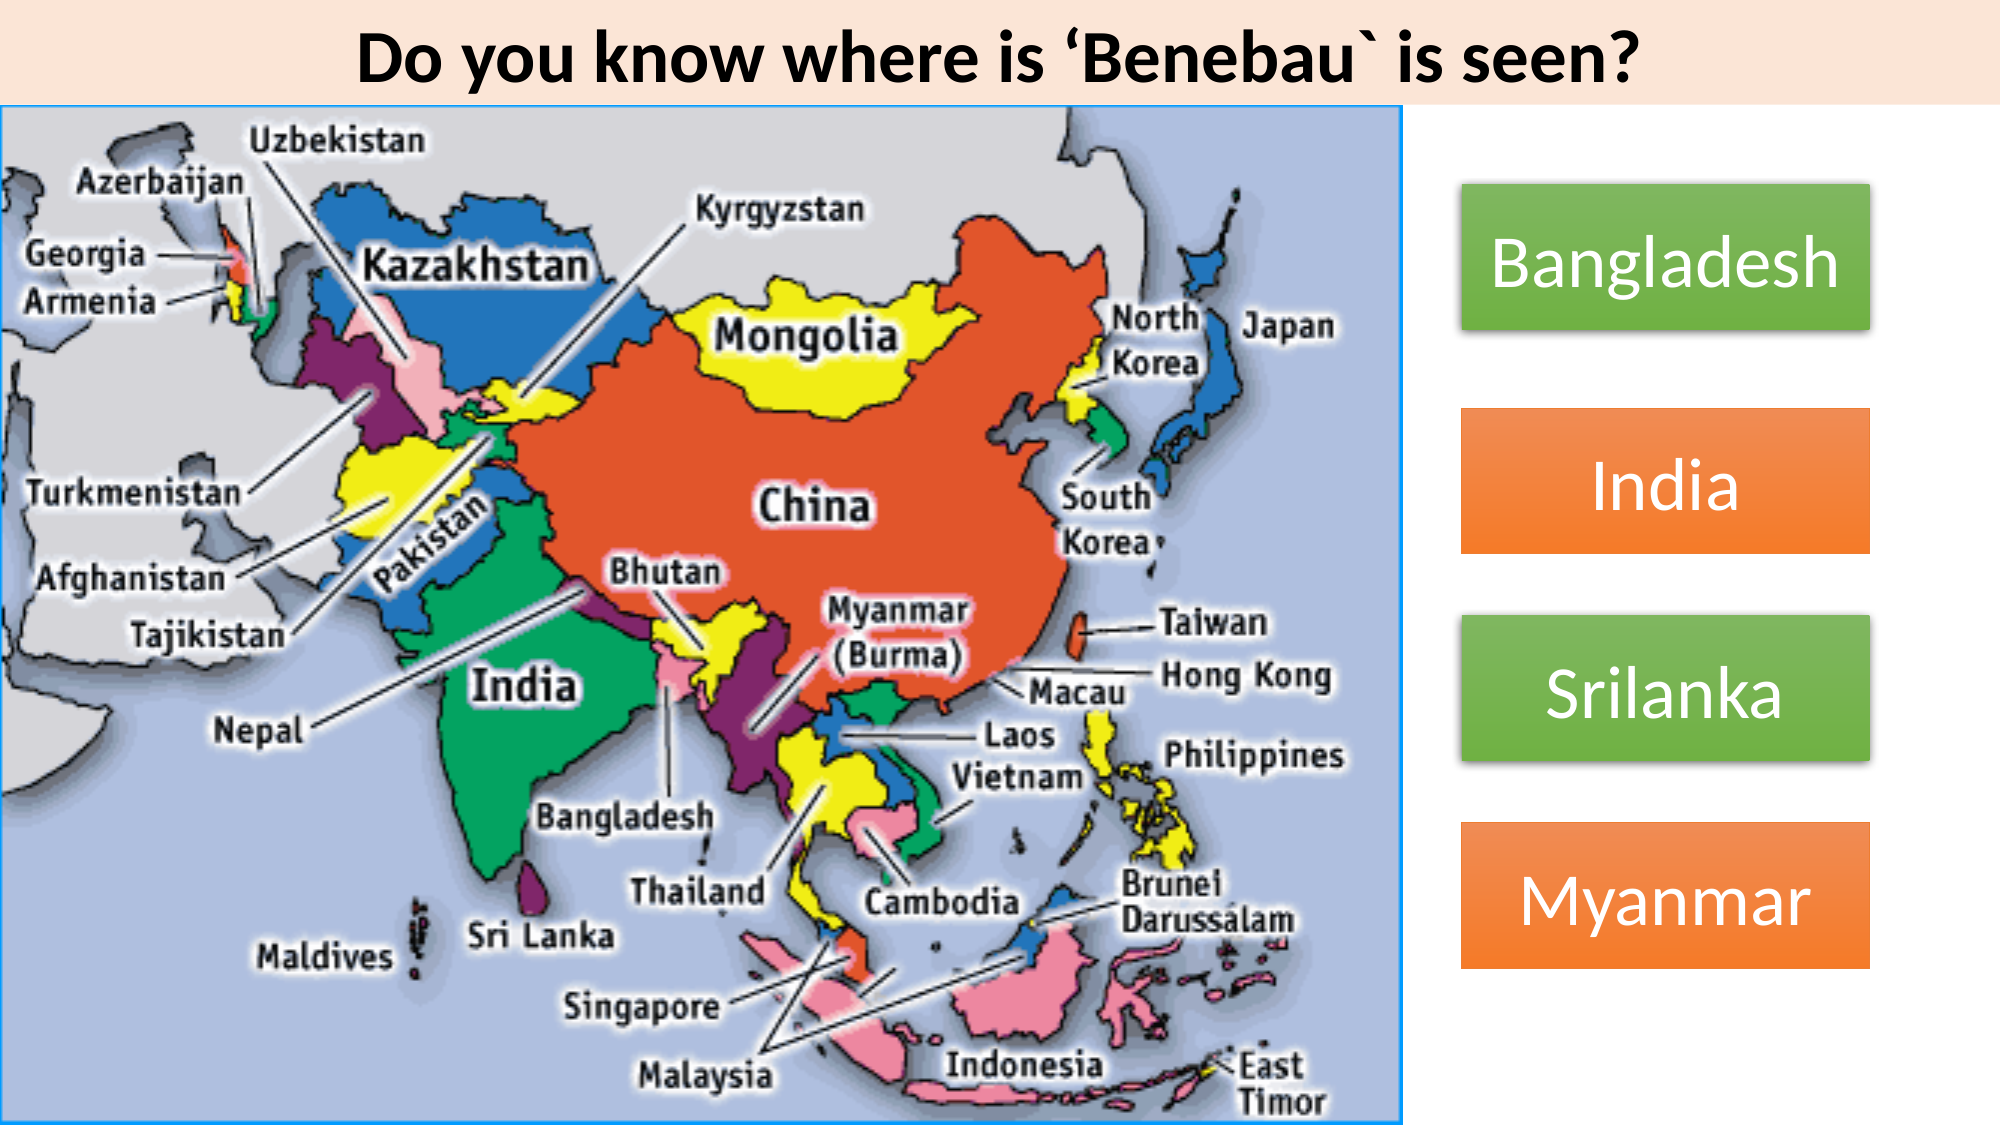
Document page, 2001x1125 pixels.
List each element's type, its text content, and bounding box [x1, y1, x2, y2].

text_box Bangladesh [1461, 184, 1870, 330]
text_box India [1461, 408, 1870, 554]
text_box Myanmar [1461, 822, 1870, 969]
picture [0, 105, 1403, 1125]
text_box Srilanka [1461, 615, 1870, 761]
text_box Do you know where is ‘Benebau` is seen? [0, 0, 2000, 105]
